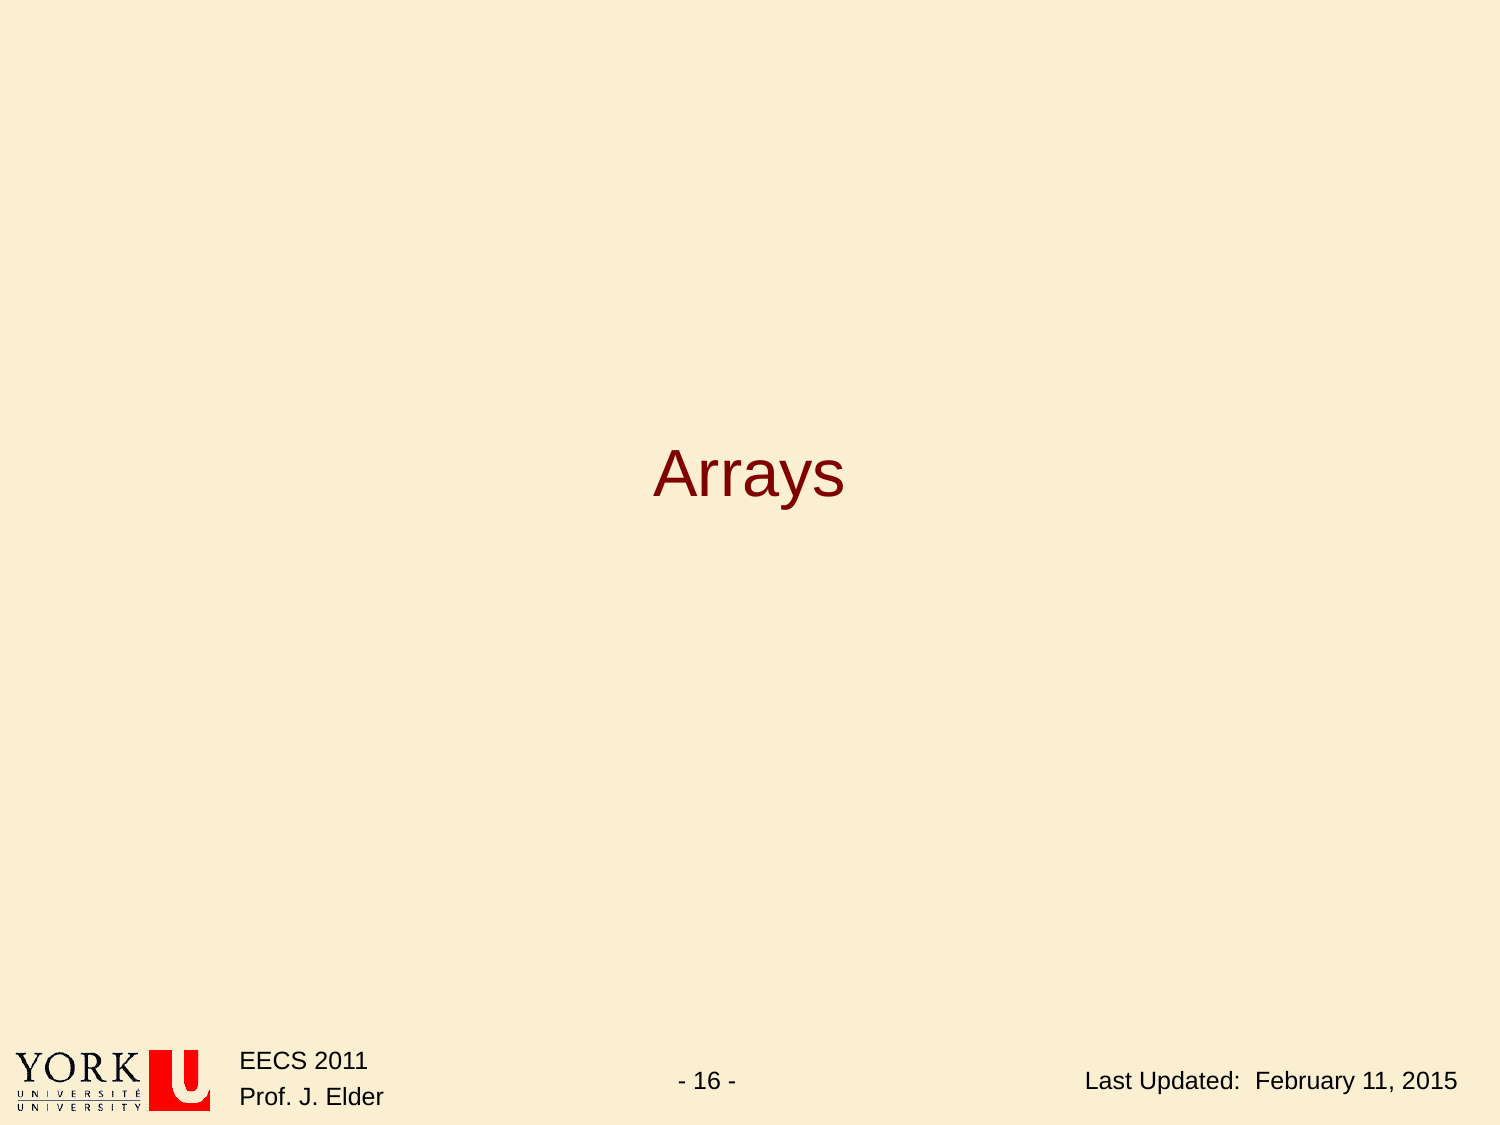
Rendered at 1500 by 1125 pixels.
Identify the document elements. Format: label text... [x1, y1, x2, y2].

title Arrays [112, 349, 1388, 591]
picture [0, 1035, 224, 1125]
